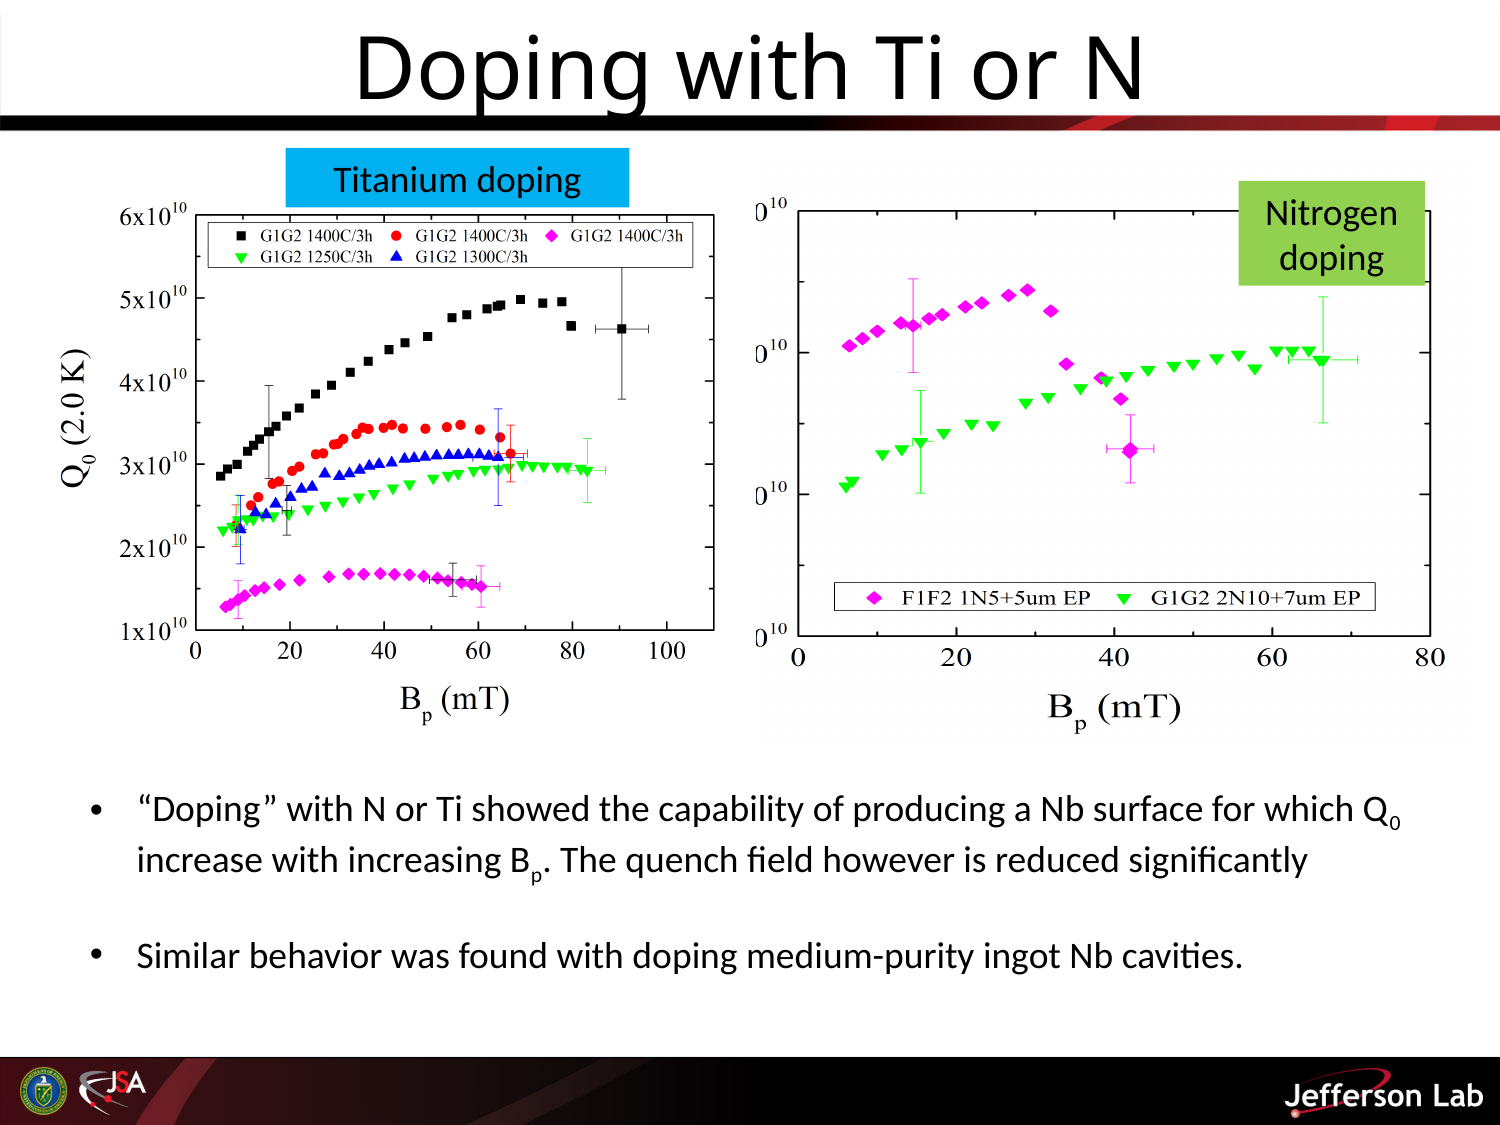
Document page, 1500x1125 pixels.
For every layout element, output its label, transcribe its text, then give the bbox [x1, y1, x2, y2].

picture [0, 0, 1500, 1125]
text_box Titanium doping [285, 147, 630, 191]
text_box “Doping” with N or Ti showed the capability of producing a Nb surface for which Q0 increase with increasing Bp. The quench field however is reduced significantly Similar behavior was found with doping medium-purity ingot Nb cavities. [74, 776, 1458, 984]
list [51, 193, 715, 728]
title Doping with Ti or N [75, 31, 1425, 98]
